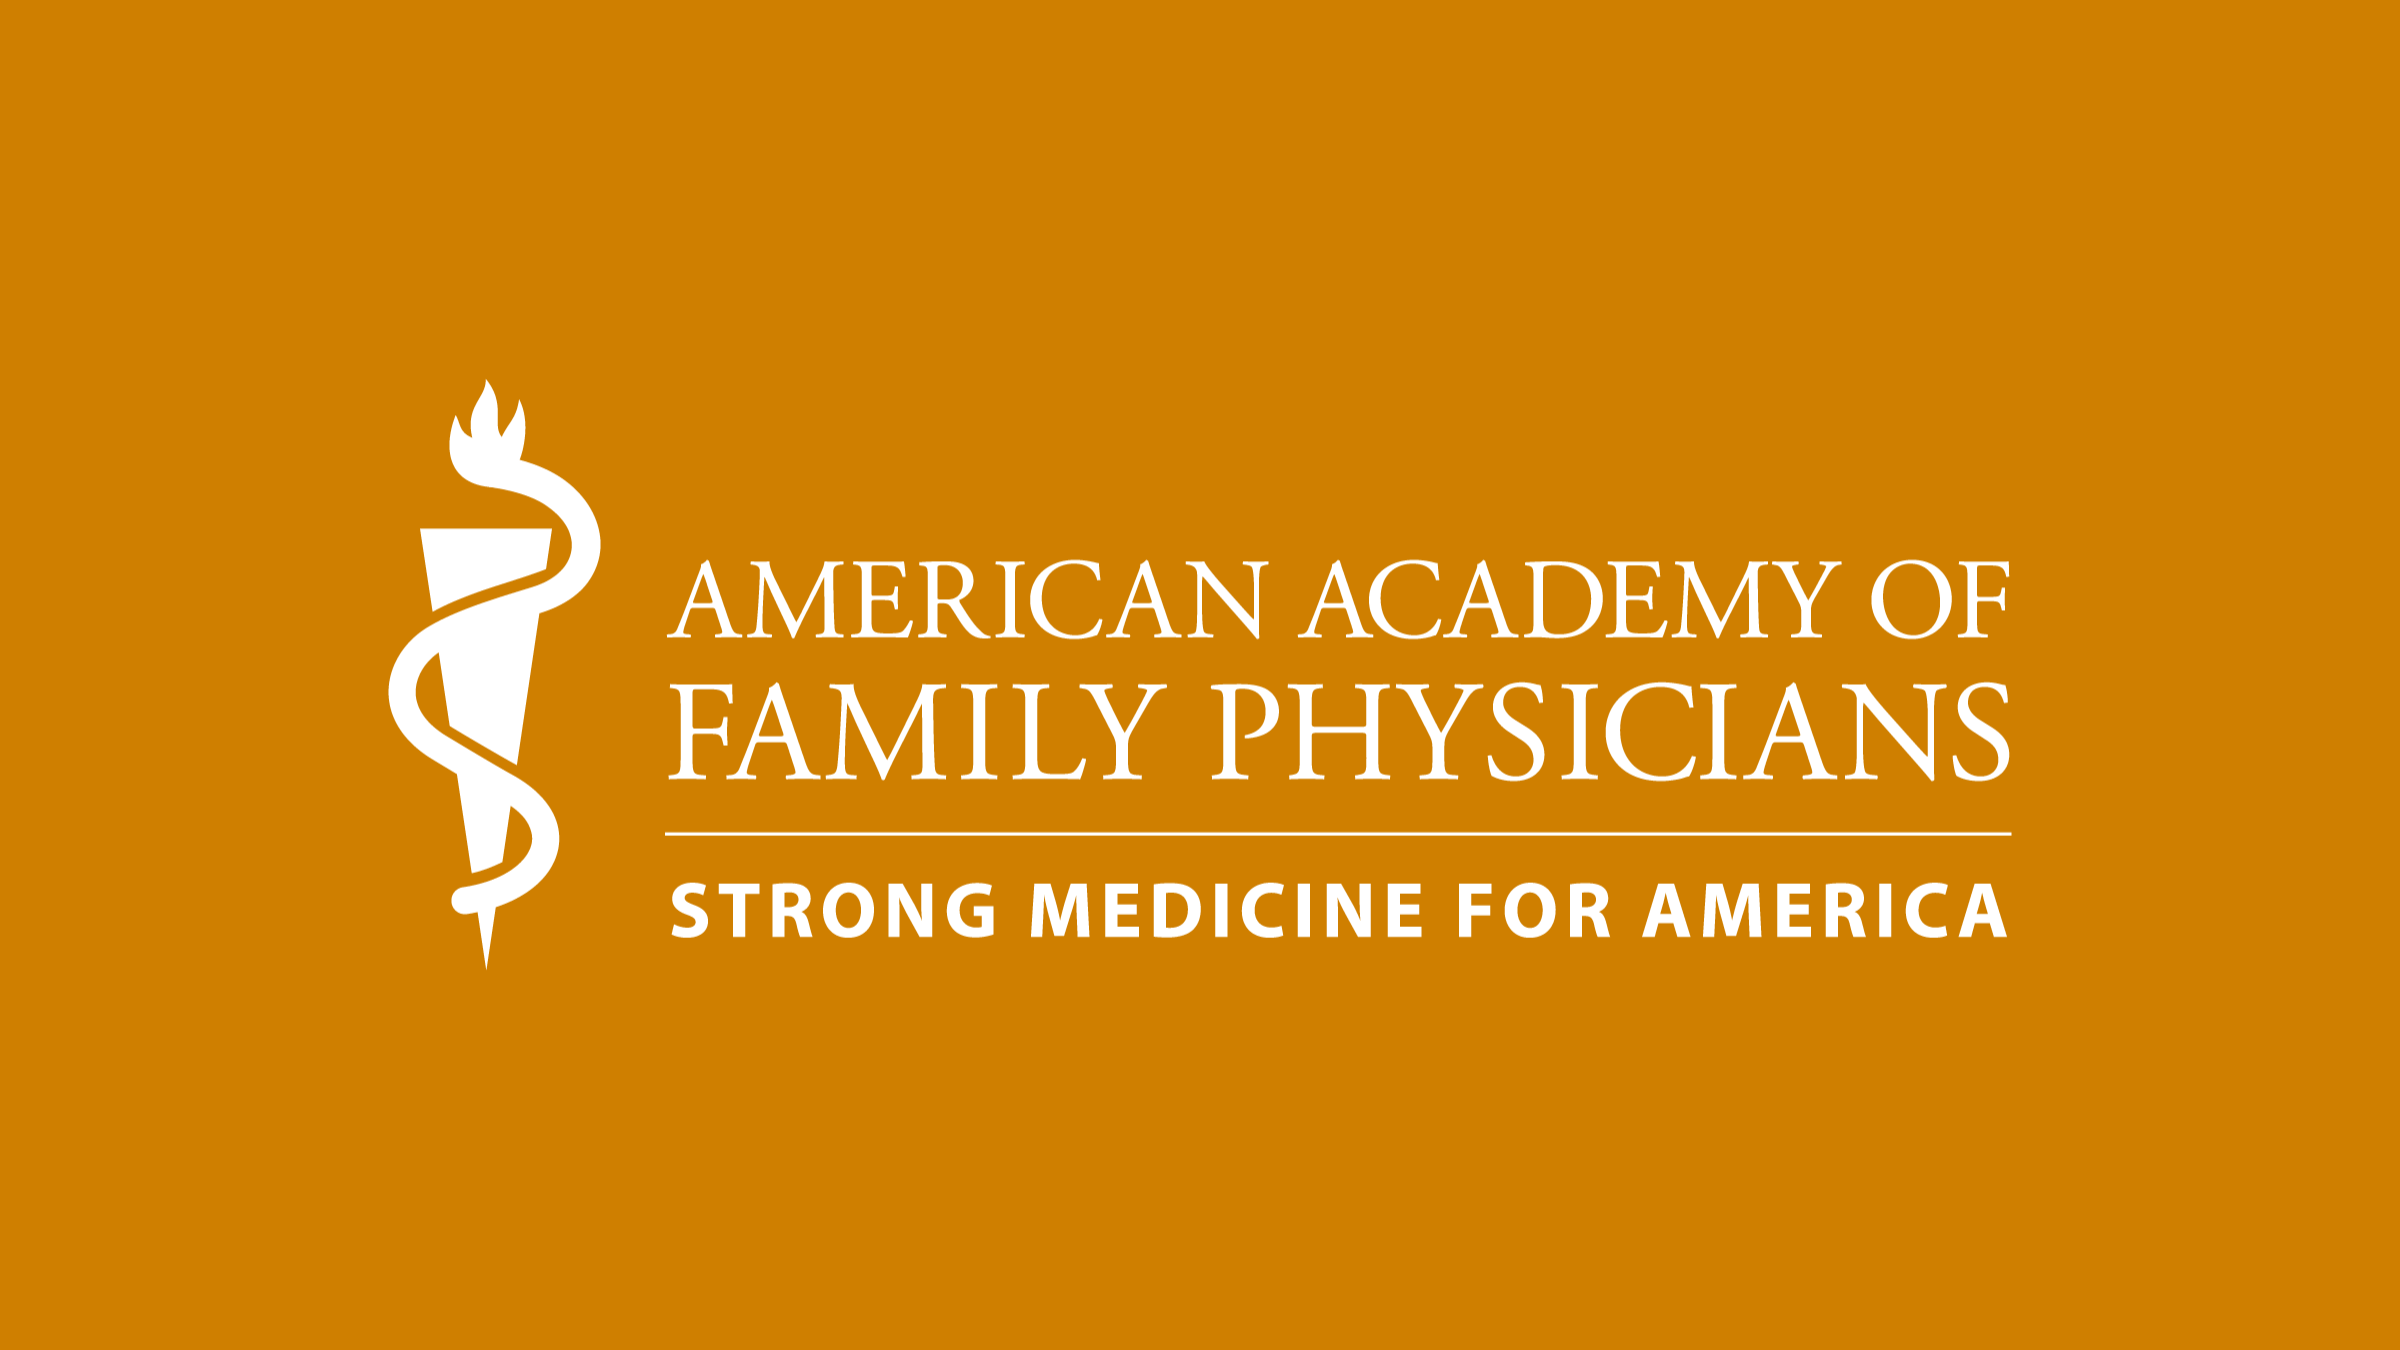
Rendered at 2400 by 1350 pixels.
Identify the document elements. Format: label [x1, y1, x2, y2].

list [0, 0, 2400, 1350]
